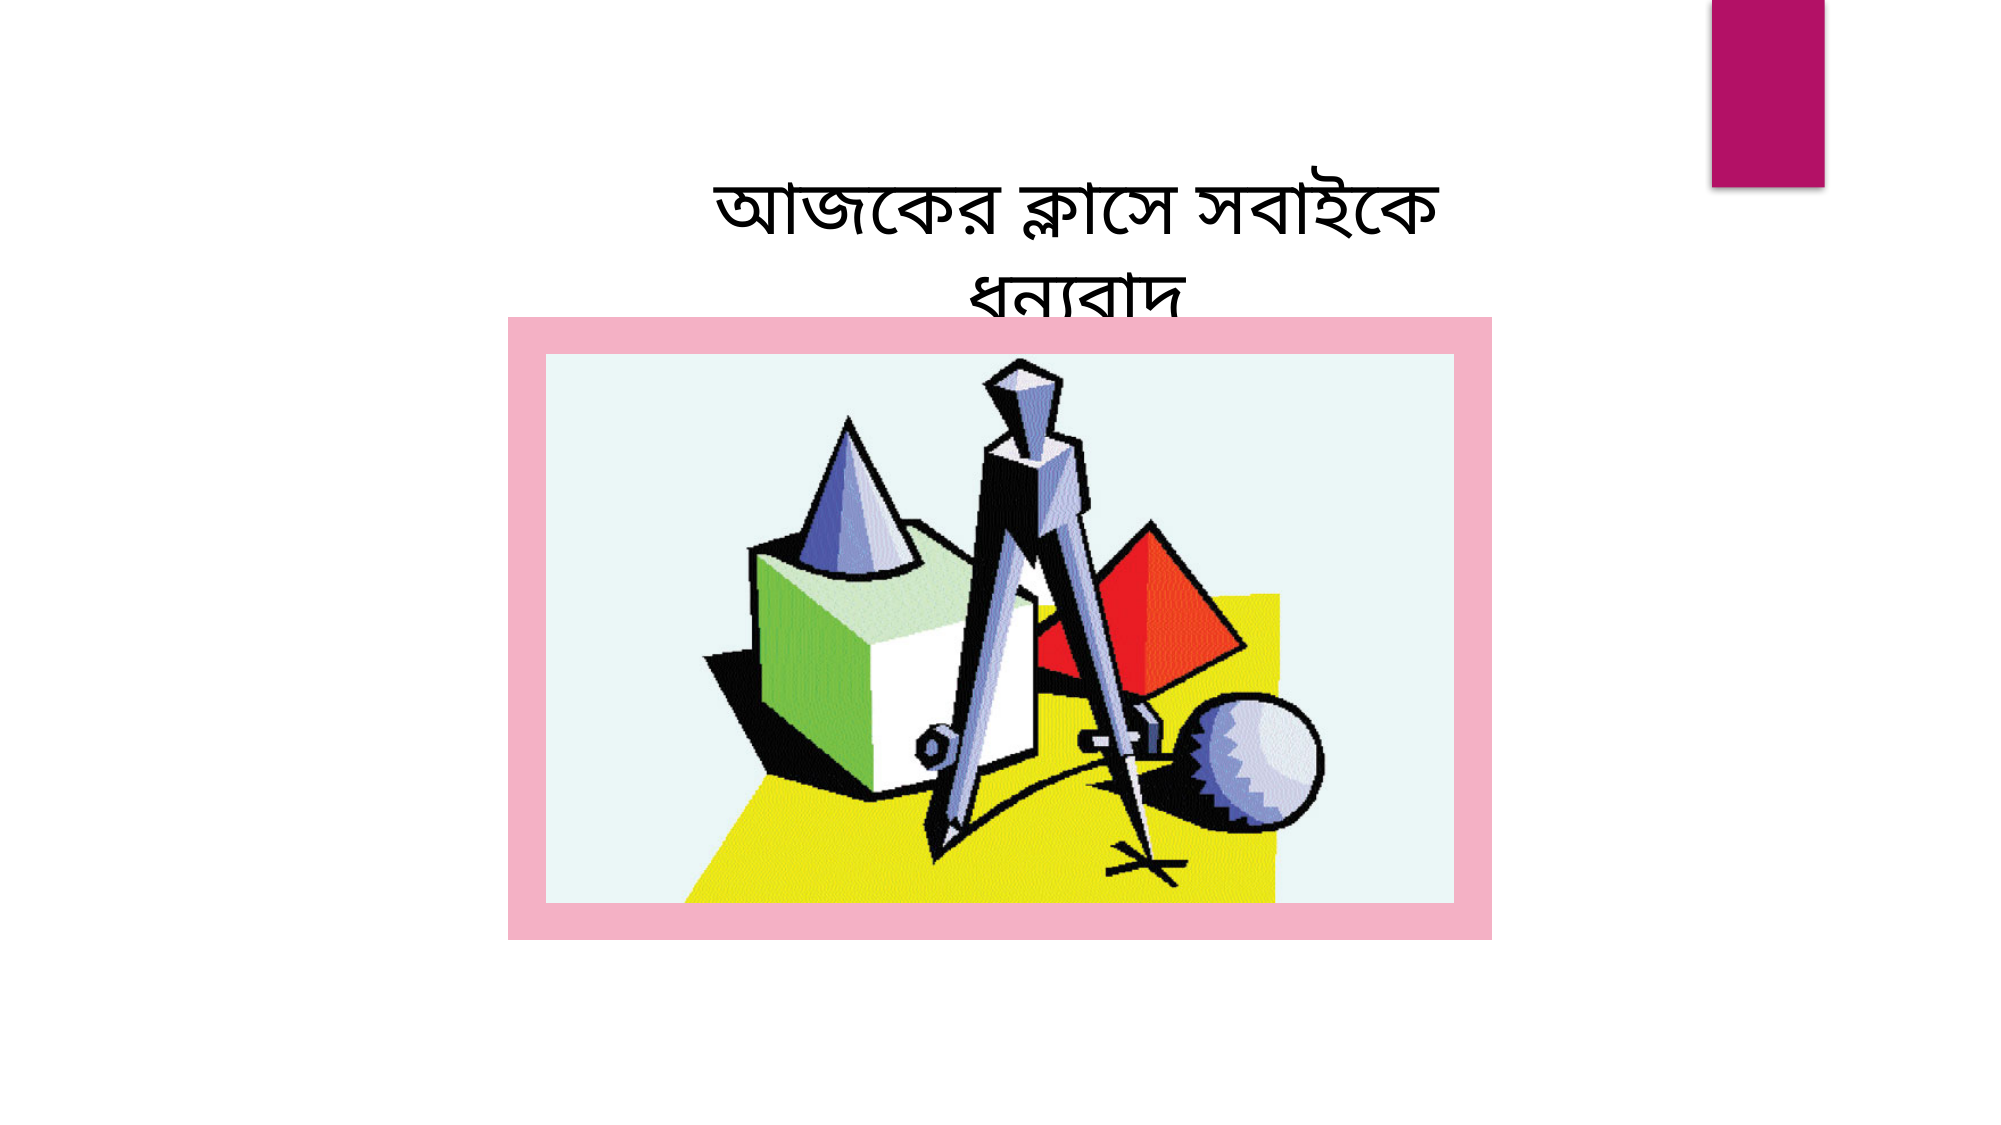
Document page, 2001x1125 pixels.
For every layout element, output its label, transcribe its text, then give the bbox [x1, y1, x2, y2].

text_box আজকের ক্লাসে সবাইকে ধন্যবাদ [672, 152, 1481, 317]
picture [545, 353, 1455, 903]
